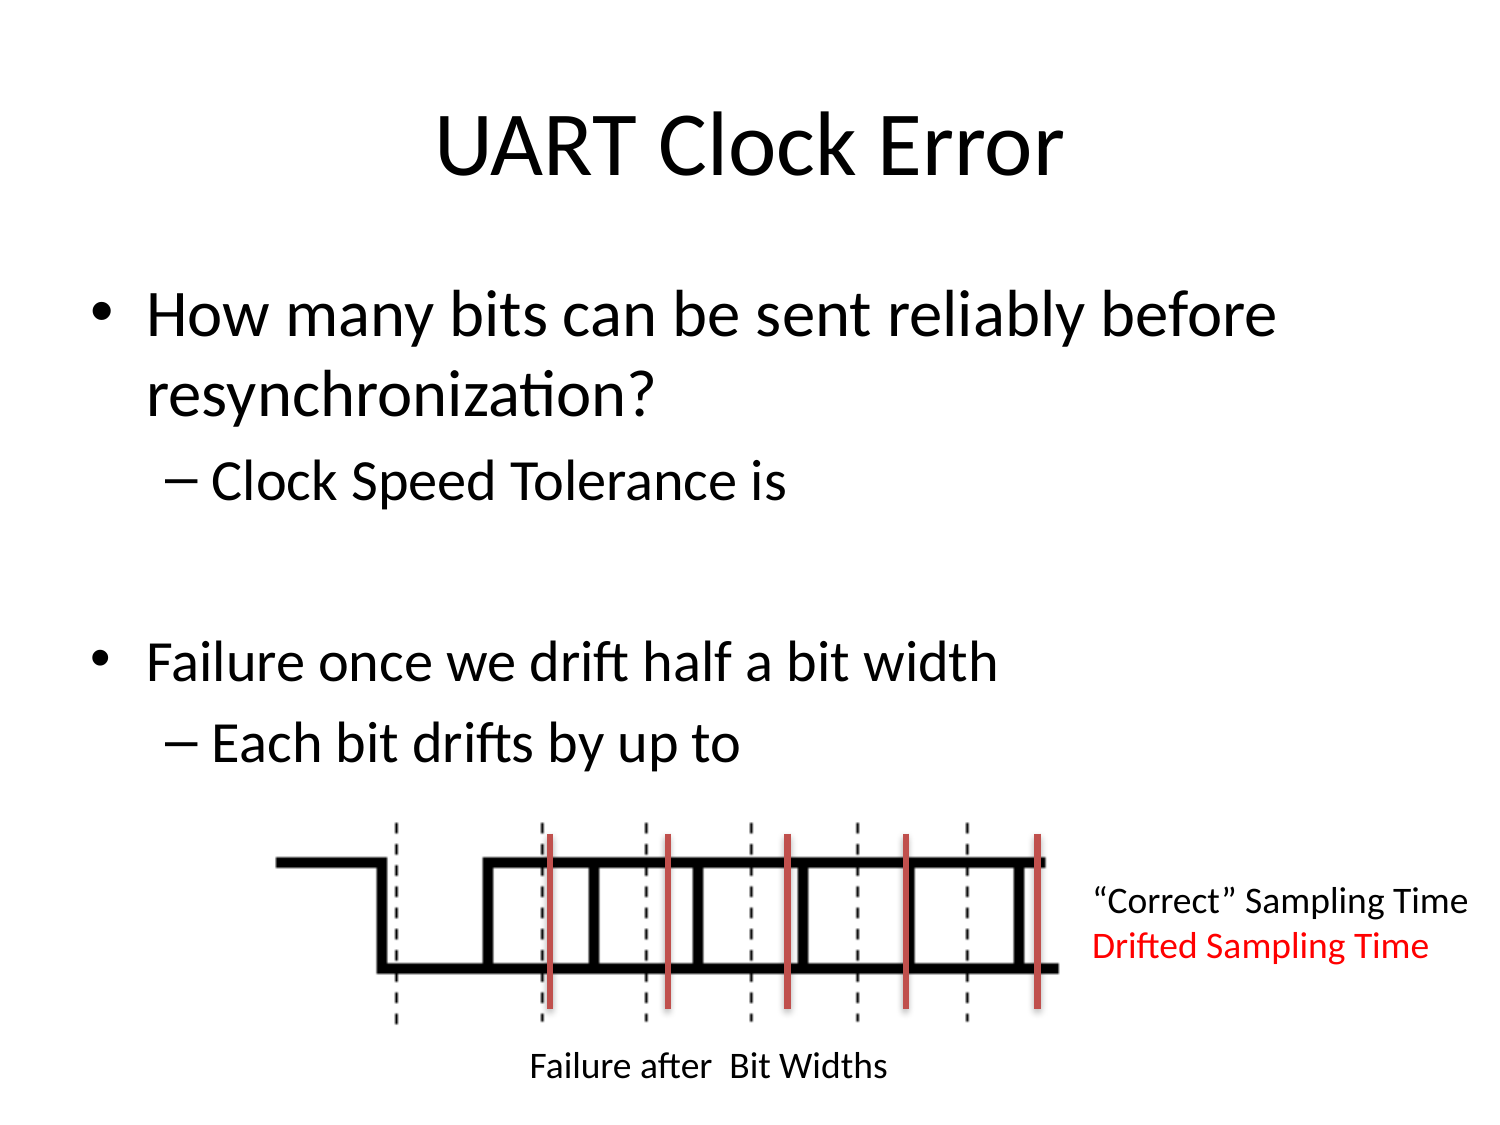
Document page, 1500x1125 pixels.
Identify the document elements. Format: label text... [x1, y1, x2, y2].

text_box “Correct” Sampling Time Drifted Sampling Time [1097, 868, 1484, 973]
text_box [249, 800, 1094, 1042]
title UART Clock Error [75, 45, 1425, 233]
